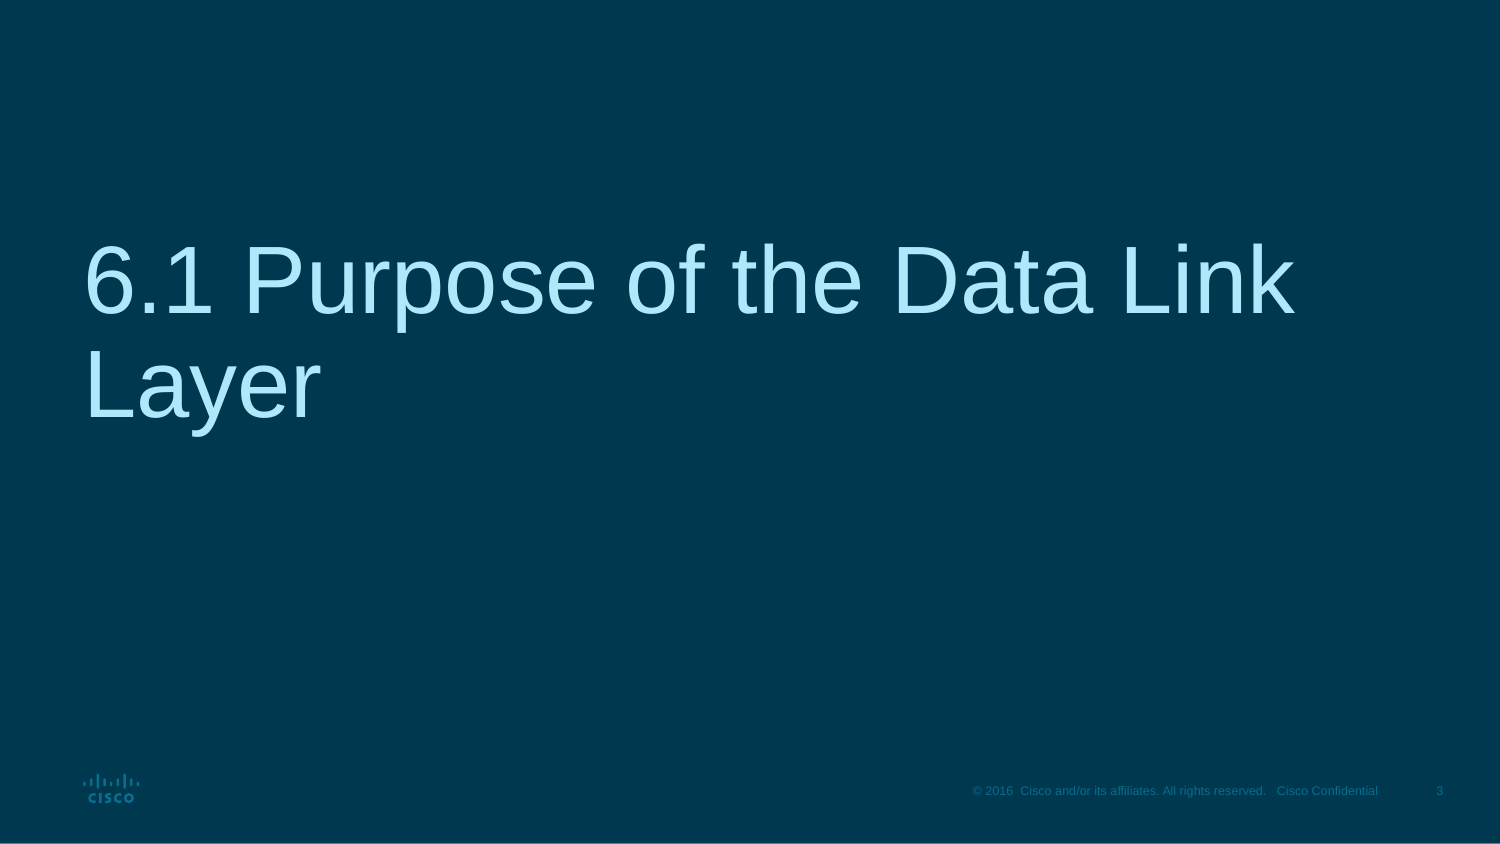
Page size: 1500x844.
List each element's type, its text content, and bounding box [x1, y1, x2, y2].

title 6.1 Purpose of the Data Link Layer [68, 204, 1315, 446]
